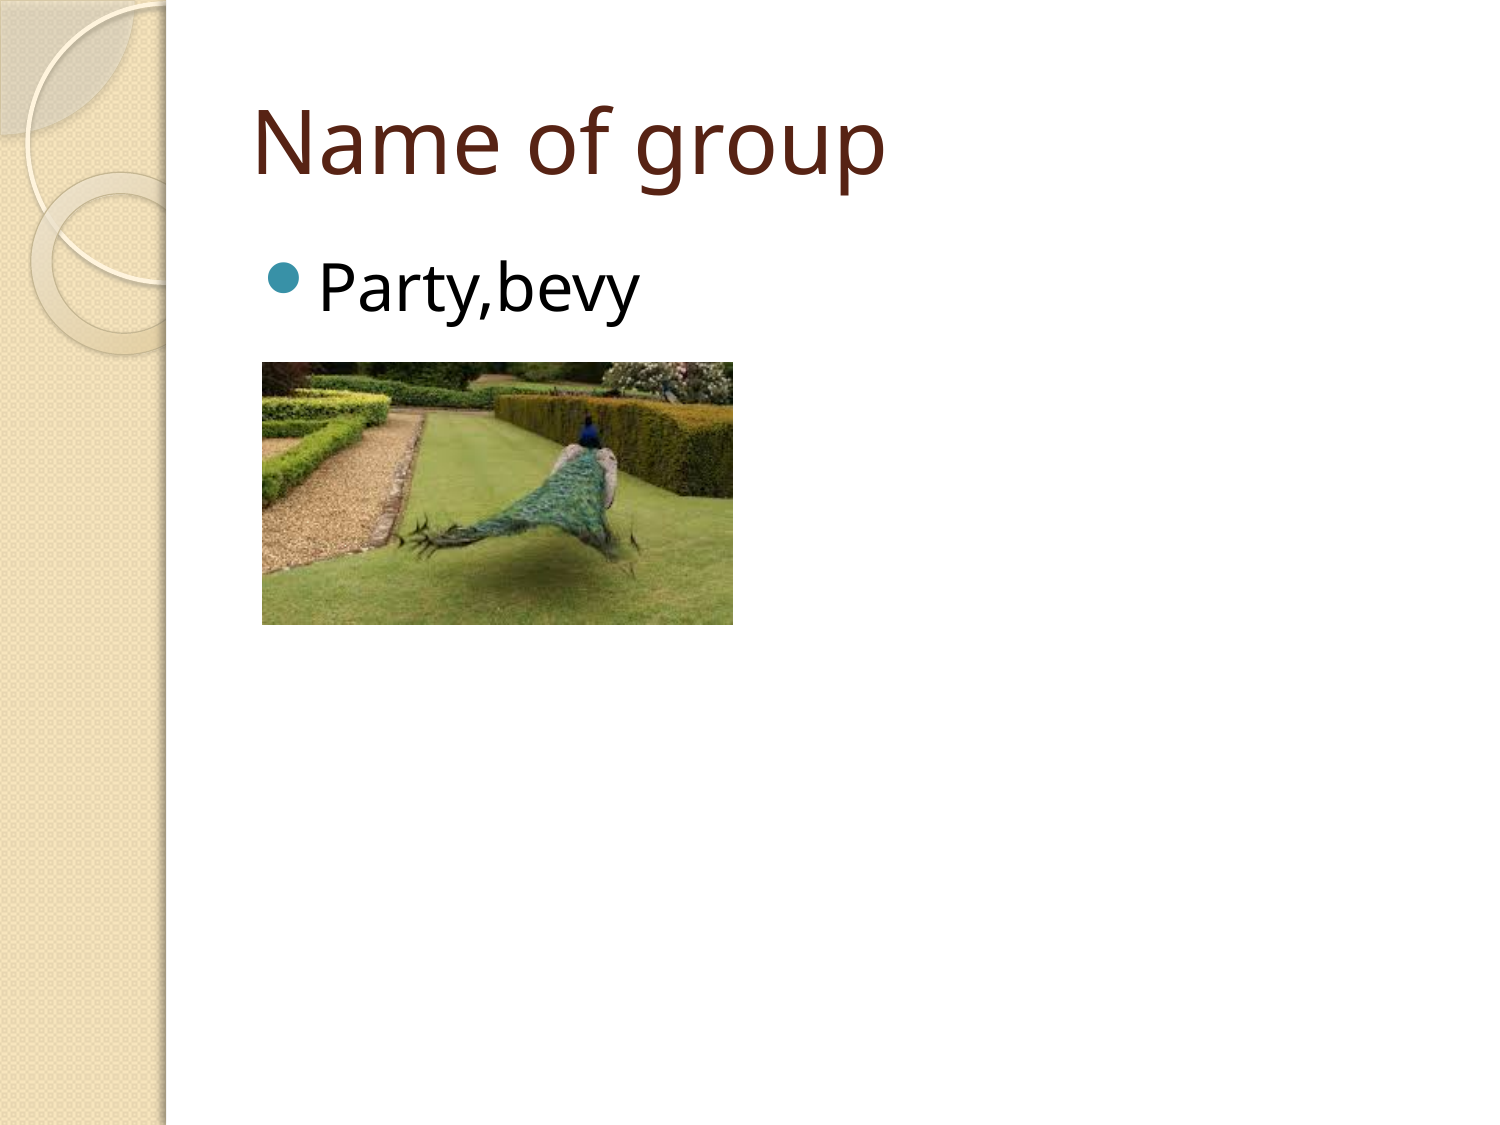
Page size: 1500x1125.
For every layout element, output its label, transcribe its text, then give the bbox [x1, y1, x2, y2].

list Party,bevy [235, 237, 1466, 1025]
title Name of group [235, 45, 1466, 233]
picture [262, 362, 733, 626]
